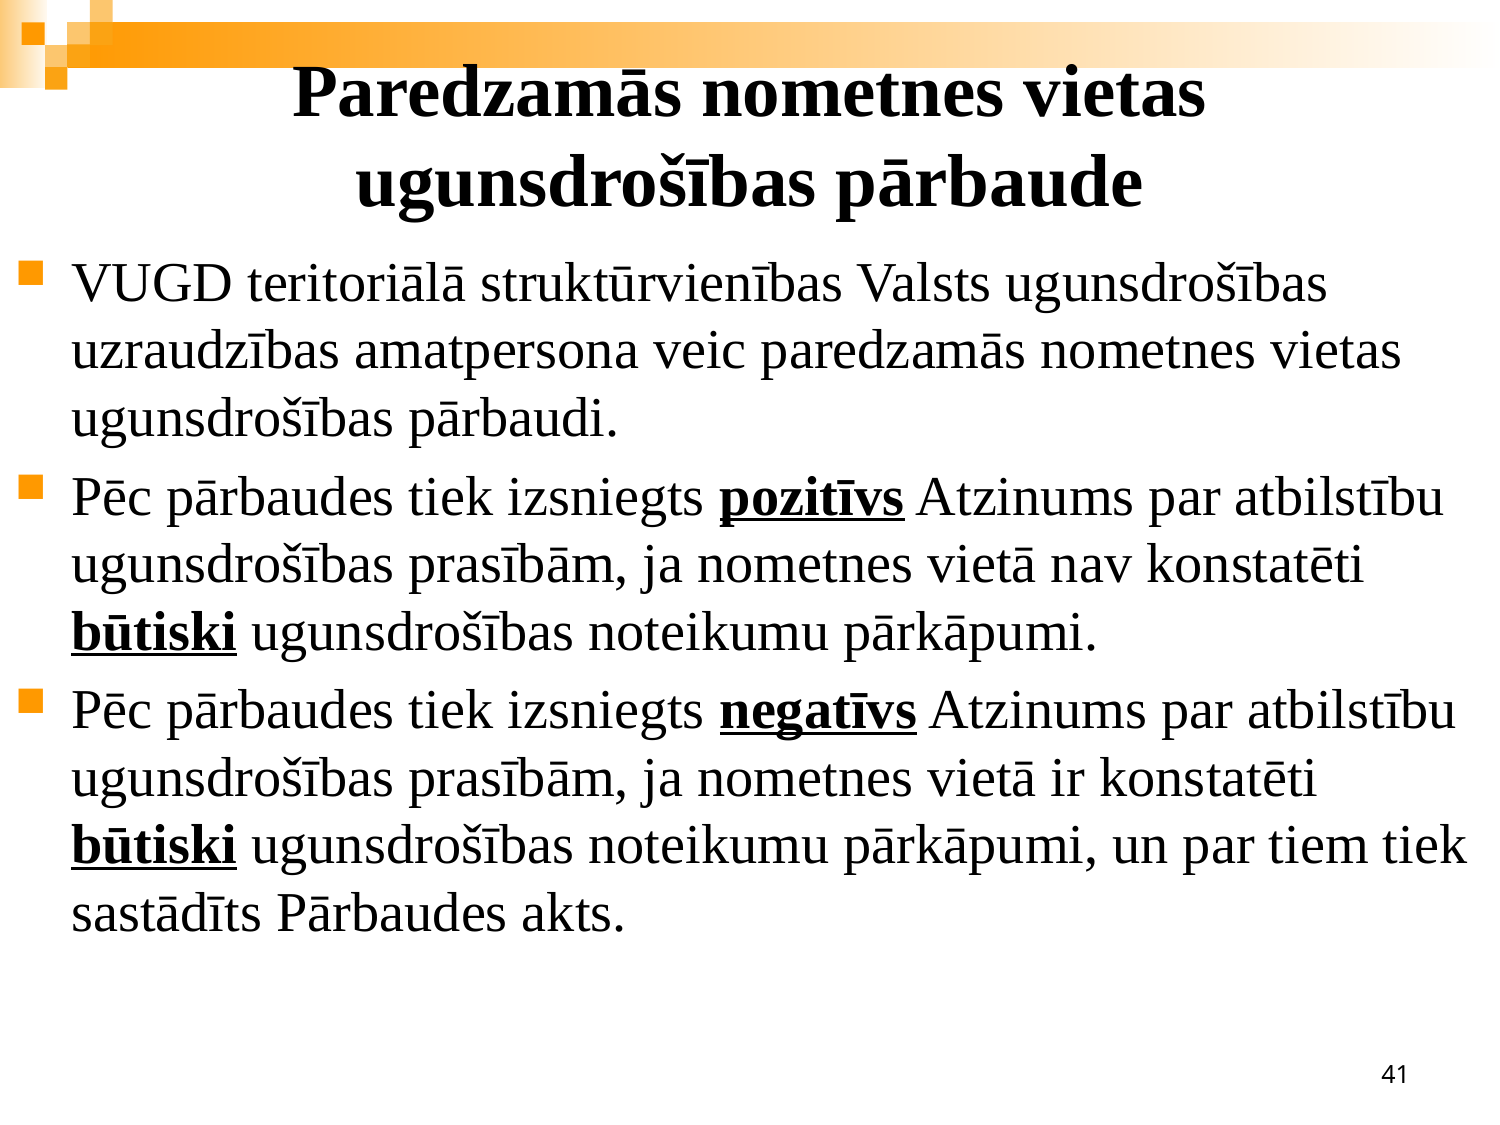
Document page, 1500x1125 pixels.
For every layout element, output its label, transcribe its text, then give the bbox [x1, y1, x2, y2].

list VUGD teritoriālā struktūrvienības Valsts ugunsdrošības uzraudzības amatpersona veic paredzamās nometnes vietas ugunsdrošības pārbaudi. Pēc pārbaudes tiek izsniegts pozitīvs Atzinums par atbilstību ugunsdrošības prasībām, ja nometnes vietā nav konstatēti būtiski ugunsdrošības noteikumu pārkāpumi. Pēc pārbaudes tiek izsniegts negatīvs Atzinums par atbilstību ugunsdrošības prasībām, ja nometnes vietā ir konstatēti būtiski ugunsdrošības noteikumu pārkāpumi, un par tiem tiek sastādīts Pārbaudes akts. [0, 237, 1488, 1001]
slide_number 41 [1074, 1024, 1426, 1101]
title Paredzamās nometnes vietas ugunsdrošības pārbaude [112, 0, 1388, 237]
